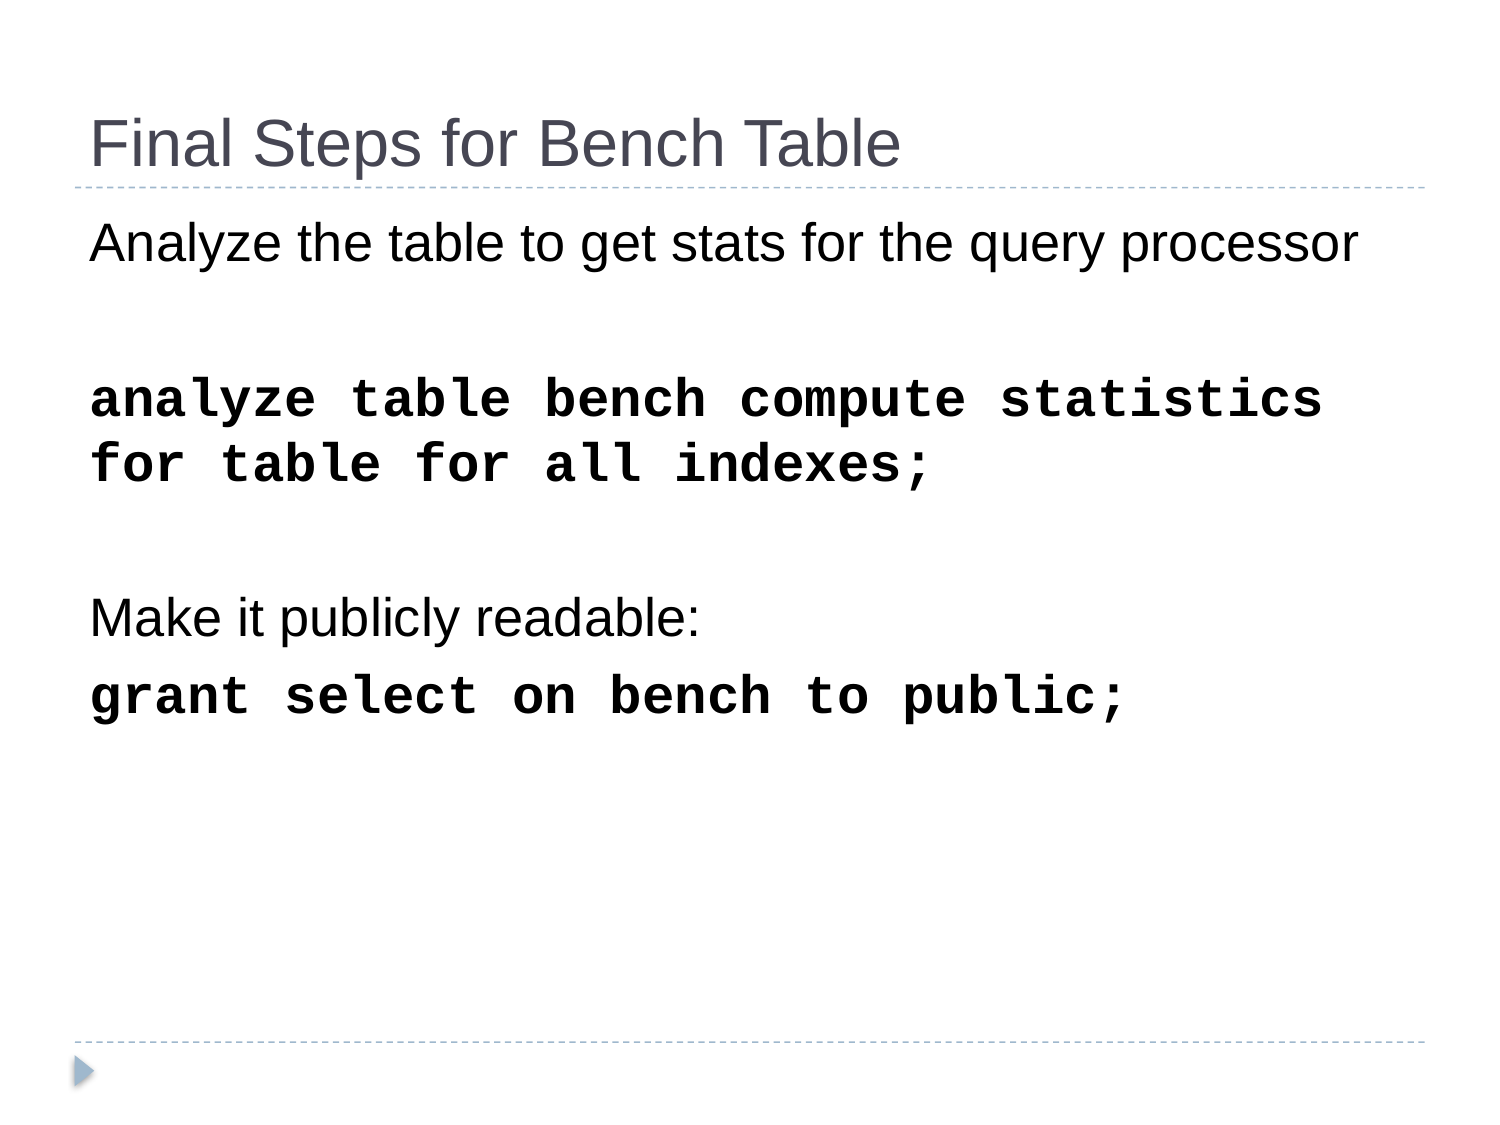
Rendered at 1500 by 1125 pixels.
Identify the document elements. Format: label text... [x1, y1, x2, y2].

list Analyze the table to get stats for the query processor analyze table bench compute statistics for table for all indexes; Make it publicly readable: grant select on bench to public; [75, 200, 1425, 1010]
title Final Steps for Bench Table [75, 24, 1425, 188]
